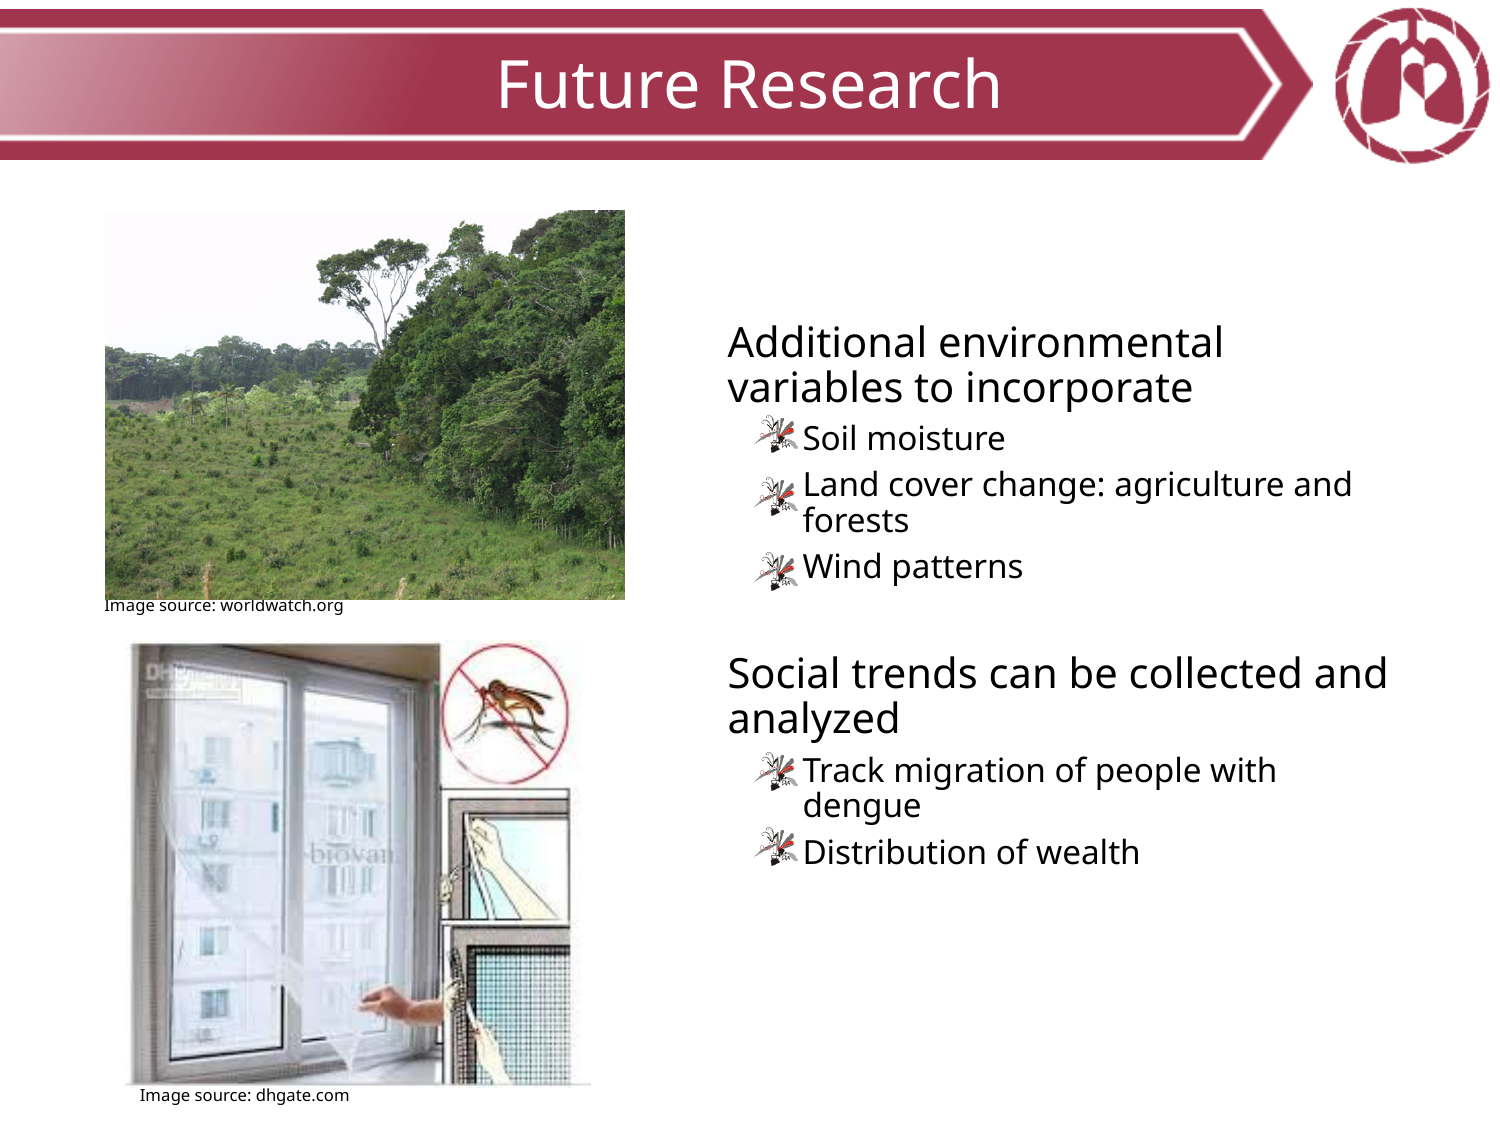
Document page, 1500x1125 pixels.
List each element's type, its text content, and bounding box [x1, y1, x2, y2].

picture [1325, 0, 1500, 175]
picture [749, 749, 800, 793]
picture [0, 9, 1313, 160]
picture [124, 640, 591, 1088]
picture [105, 210, 625, 600]
title Future Research [103, 40, 1397, 134]
picture [749, 549, 800, 593]
picture [749, 474, 800, 518]
picture [749, 824, 800, 868]
text_box Image source: dhgate.com [125, 1088, 463, 1112]
list Additional environmental variables to incorporate Soil moisture Land cover change: agriculture and forests Wind patterns Social trends can be collected and analyzed Track migration of people with dengue Distribution of wealth [712, 313, 1415, 927]
text_box Image source: worldwatch.org [89, 587, 625, 623]
picture [749, 412, 800, 455]
